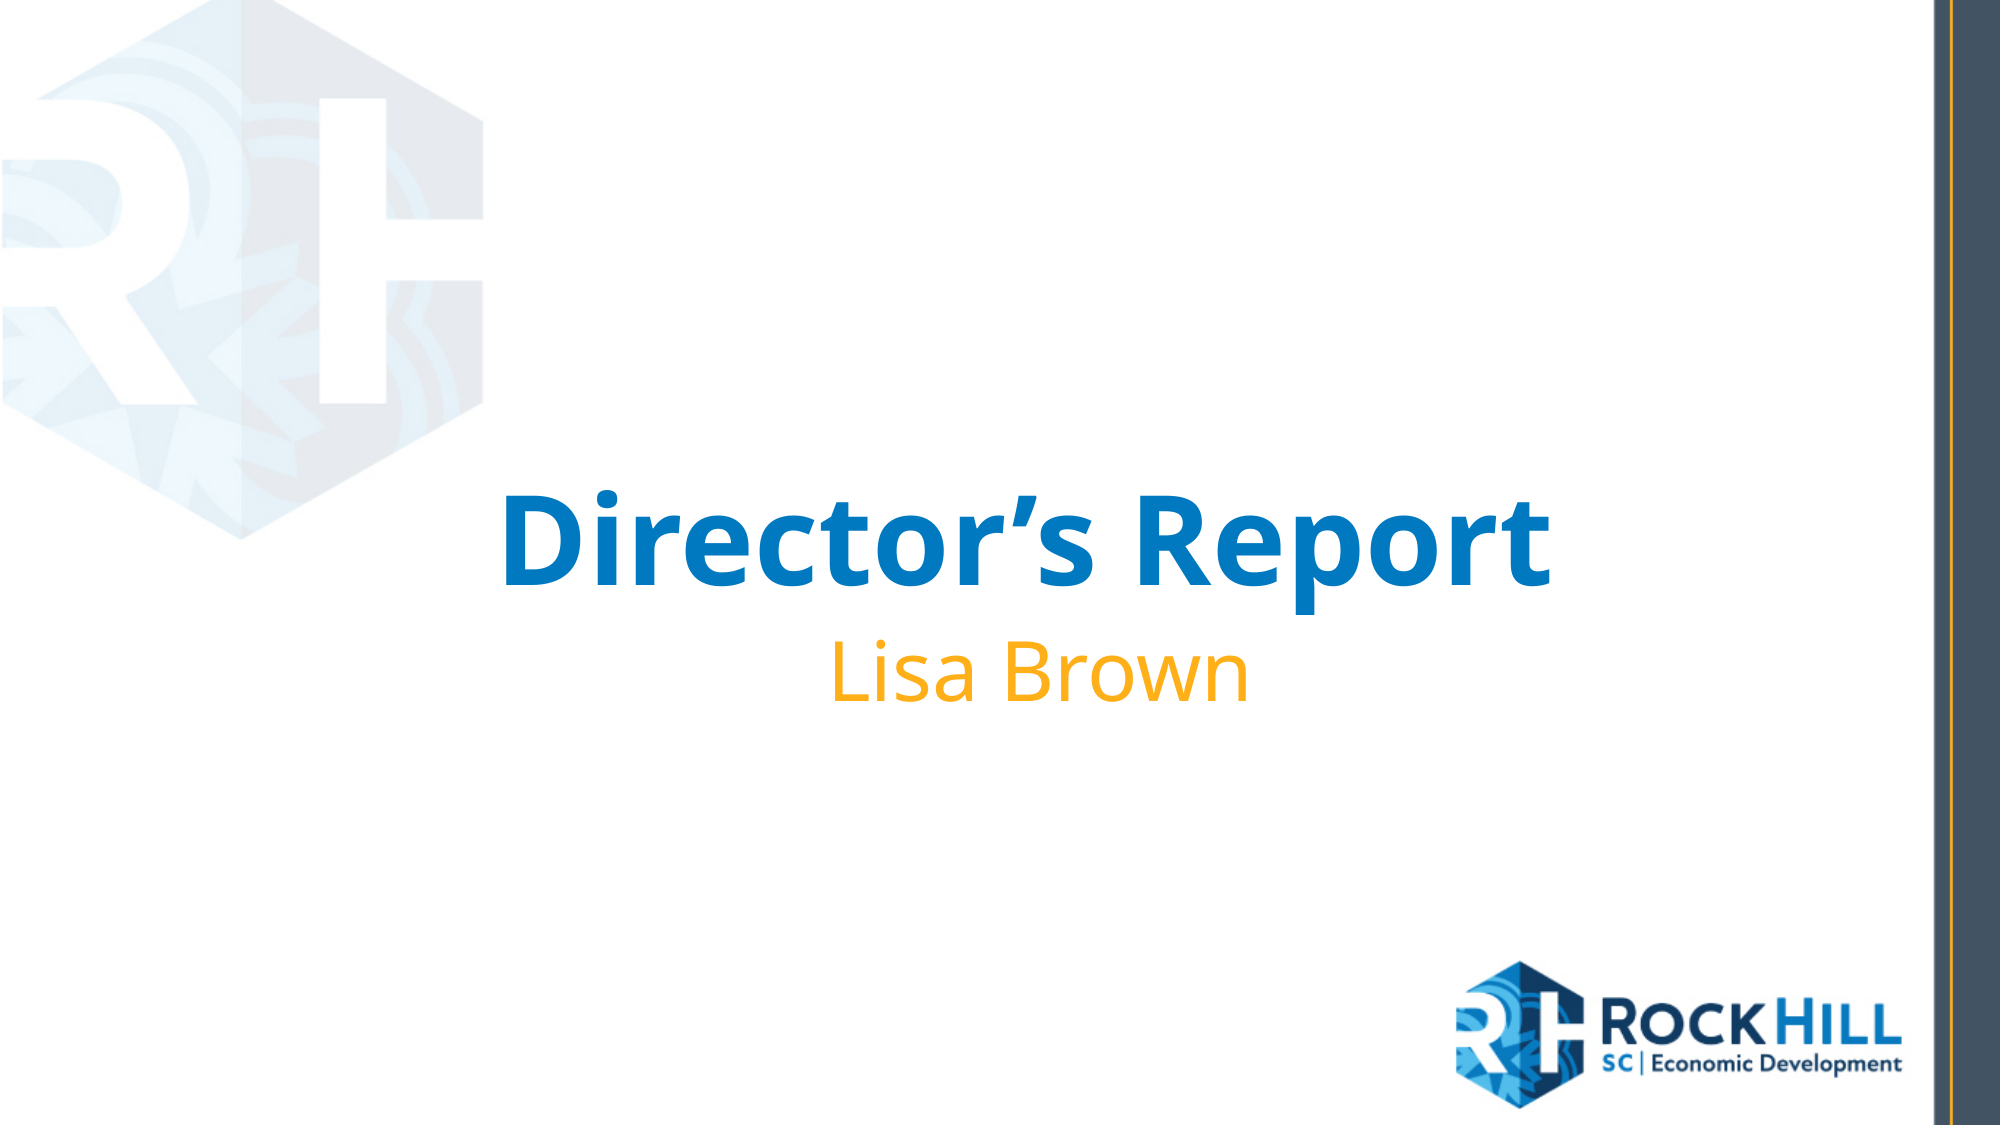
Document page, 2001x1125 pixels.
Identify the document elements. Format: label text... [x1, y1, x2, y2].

text_box Lisa Brown [734, 600, 1347, 749]
title Director’s Report [421, 435, 1629, 654]
picture [0, 0, 2000, 1125]
